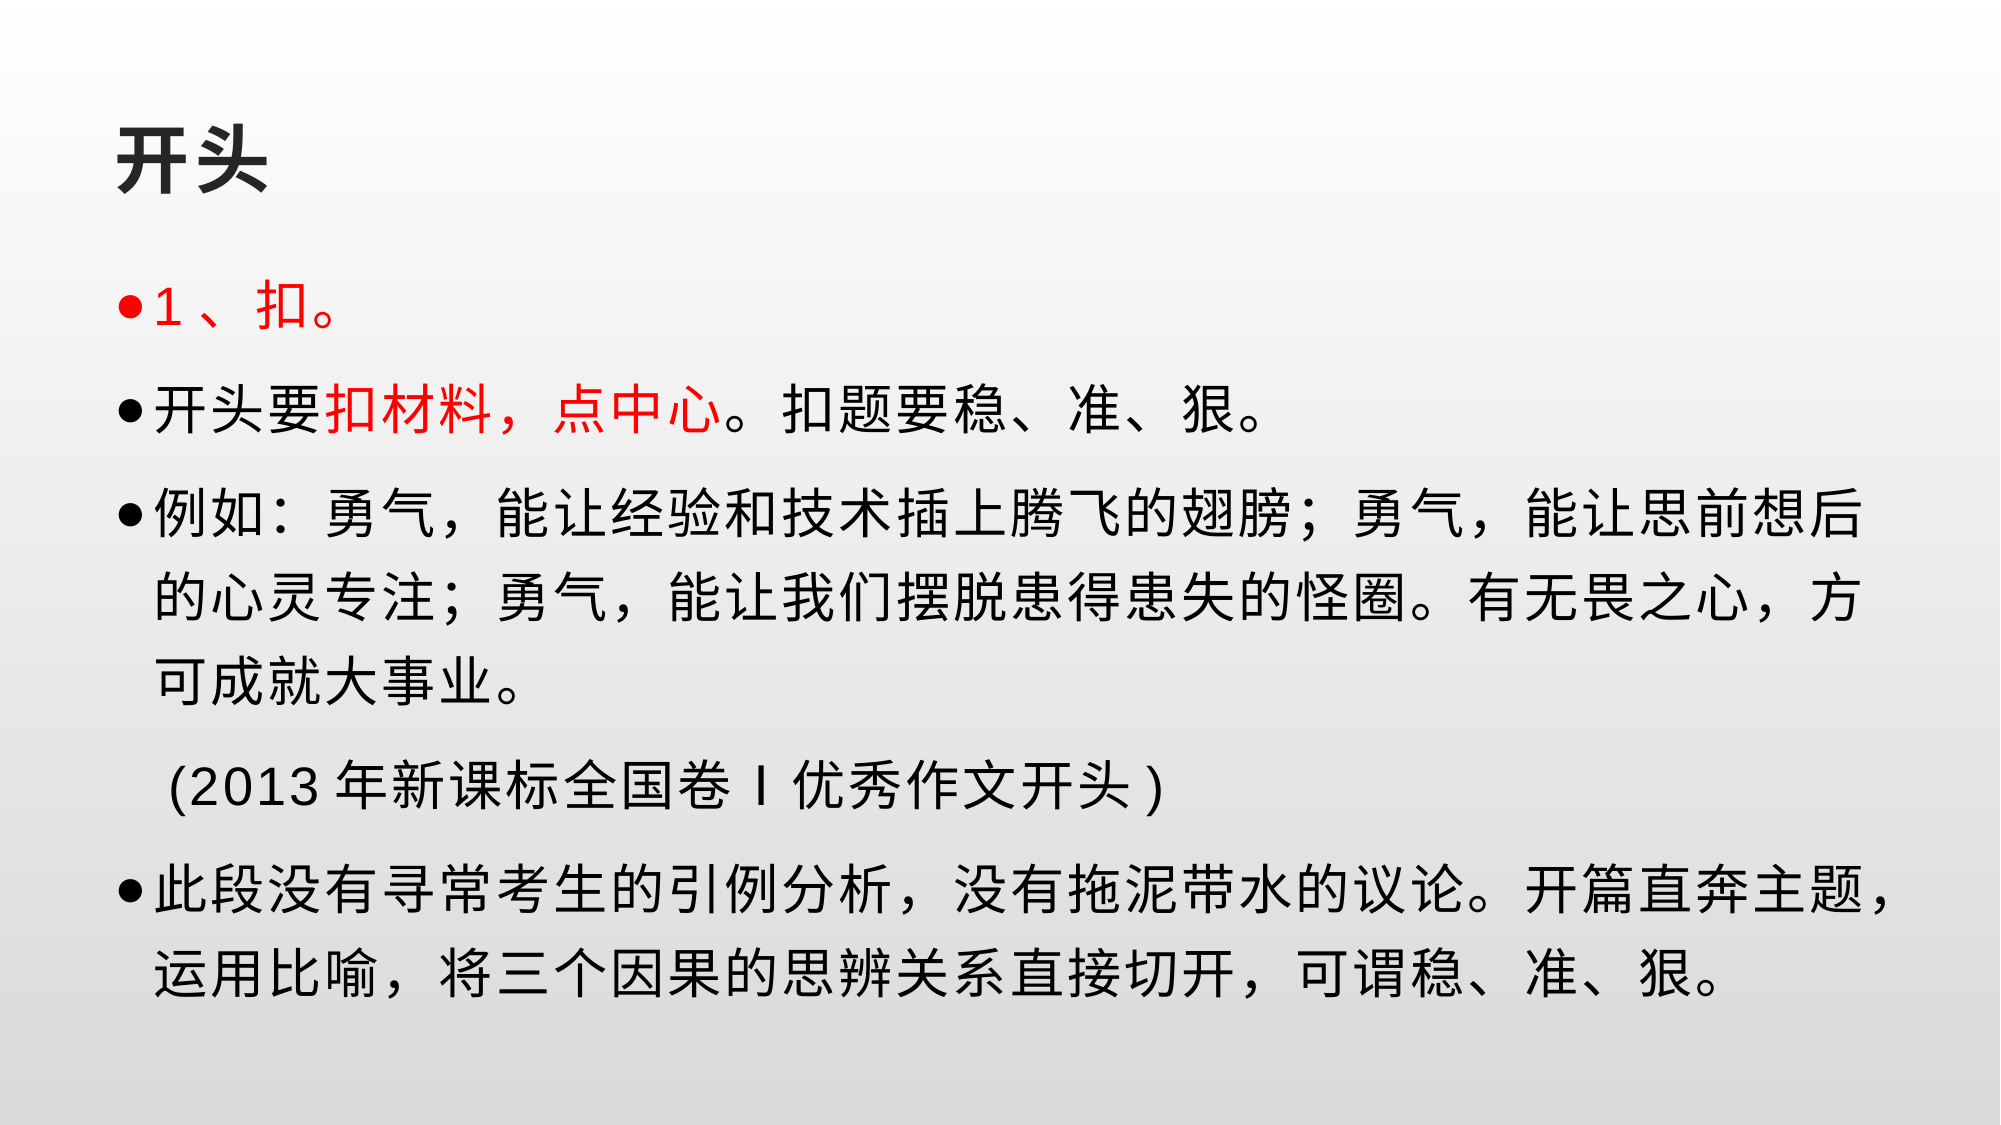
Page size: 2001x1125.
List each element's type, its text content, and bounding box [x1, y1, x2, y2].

list 1、扣。 开头要扣材料，点中心。扣题要稳、准、狠。 例如：勇气，能让经验和技术插上腾飞的翅膀；勇气，能让思前想后的心灵专注；勇气，能让我们摆脱患得患失的怪圈。有无畏之心，方可成就大事业。 (2013年新课标全国卷Ⅰ优秀作文开头) 此段没有寻常考生的引例分析，没有拖泥带水的议论。开篇直奔主题，运用比喻，将三个因果的思辨关系直接切开，可谓稳、准、狠。 [99, 244, 1900, 1026]
title 开头 [99, 99, 1900, 216]
